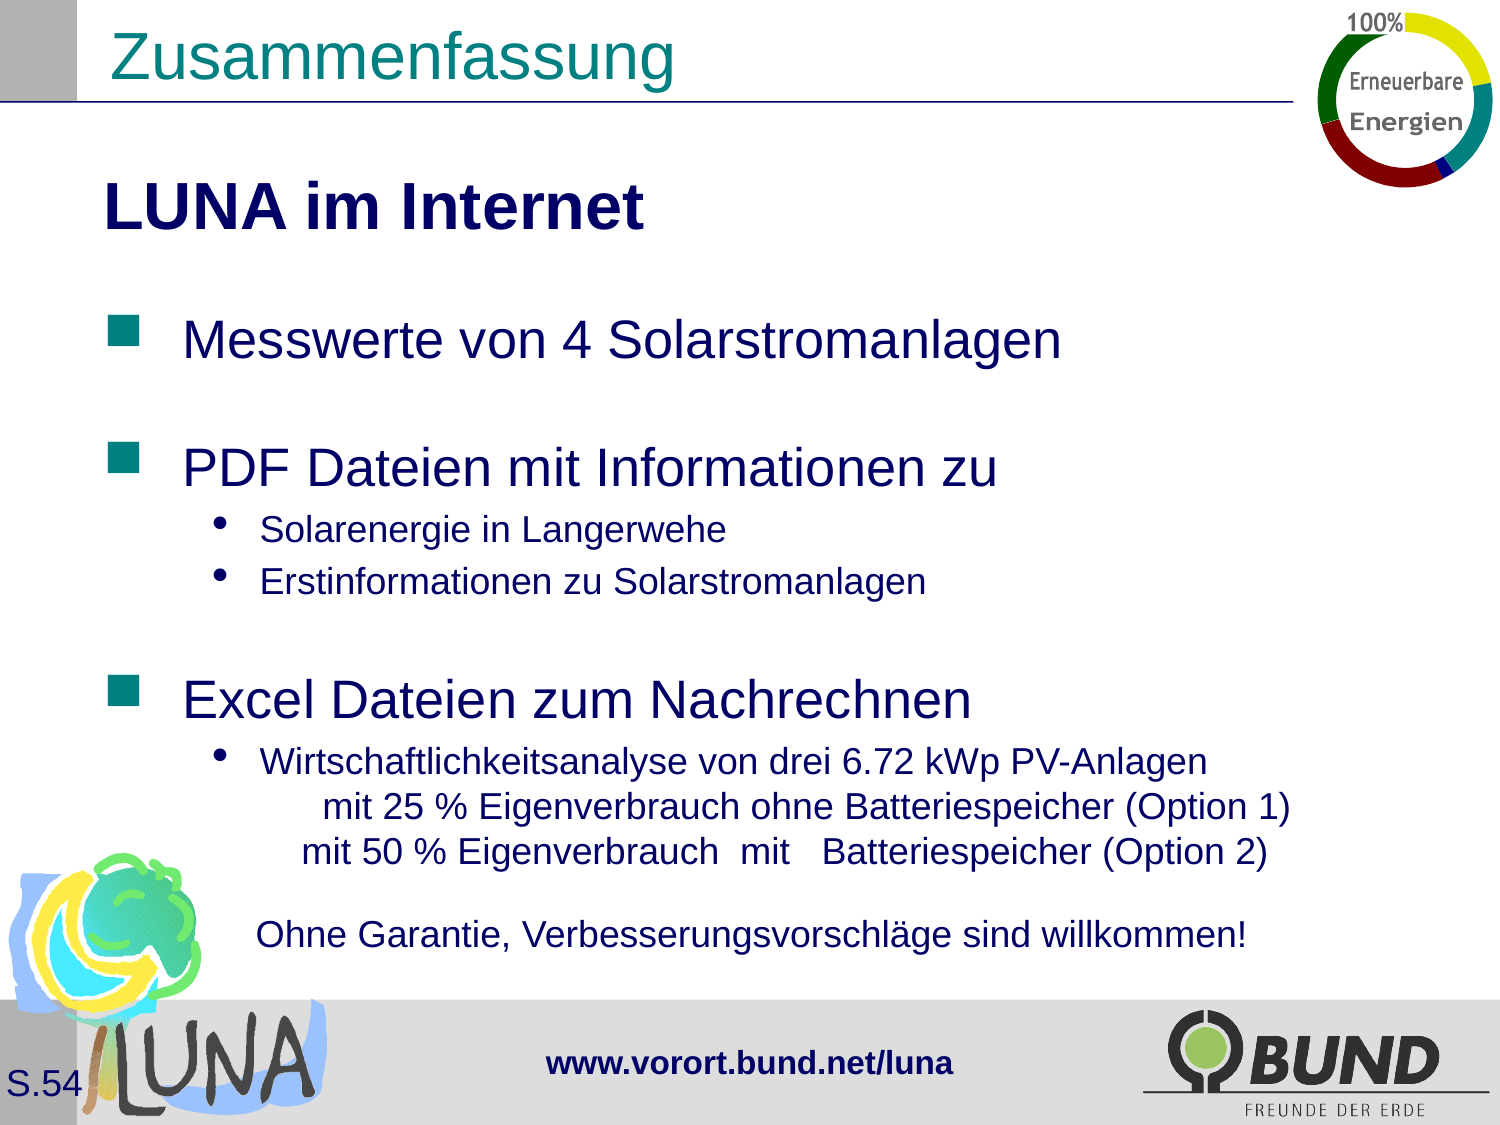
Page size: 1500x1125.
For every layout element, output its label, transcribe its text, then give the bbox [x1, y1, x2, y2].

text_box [44, 898, 133, 1002]
list LUNA im Internet Messwerte von 4 Solarstromanlagen PDF Dateien mit Informationen zu Solarenergie in Langerwehe Erstinformationen zu Solarstromanlagen Excel Dateien zum Nachrechnen Wirtschaftlichkeitsanalyse von drei 6.72 kWp PV-Anlagen mit 25 % Eigenverbrauch ohne Batteriespeicher (Option 1) mit 50 % Eigenverbrauch mit Batteriespeicher (Option 2) Ohne Garantie, Verbesserungsvorschläge sind willkommen! [88, 154, 1367, 970]
picture [1128, 998, 1500, 1125]
title Zusammenfassung [80, 12, 698, 93]
slide_number S.54 [0, 1058, 85, 1112]
text_box www.vorort.bund.net/luna [318, 1034, 1181, 1089]
